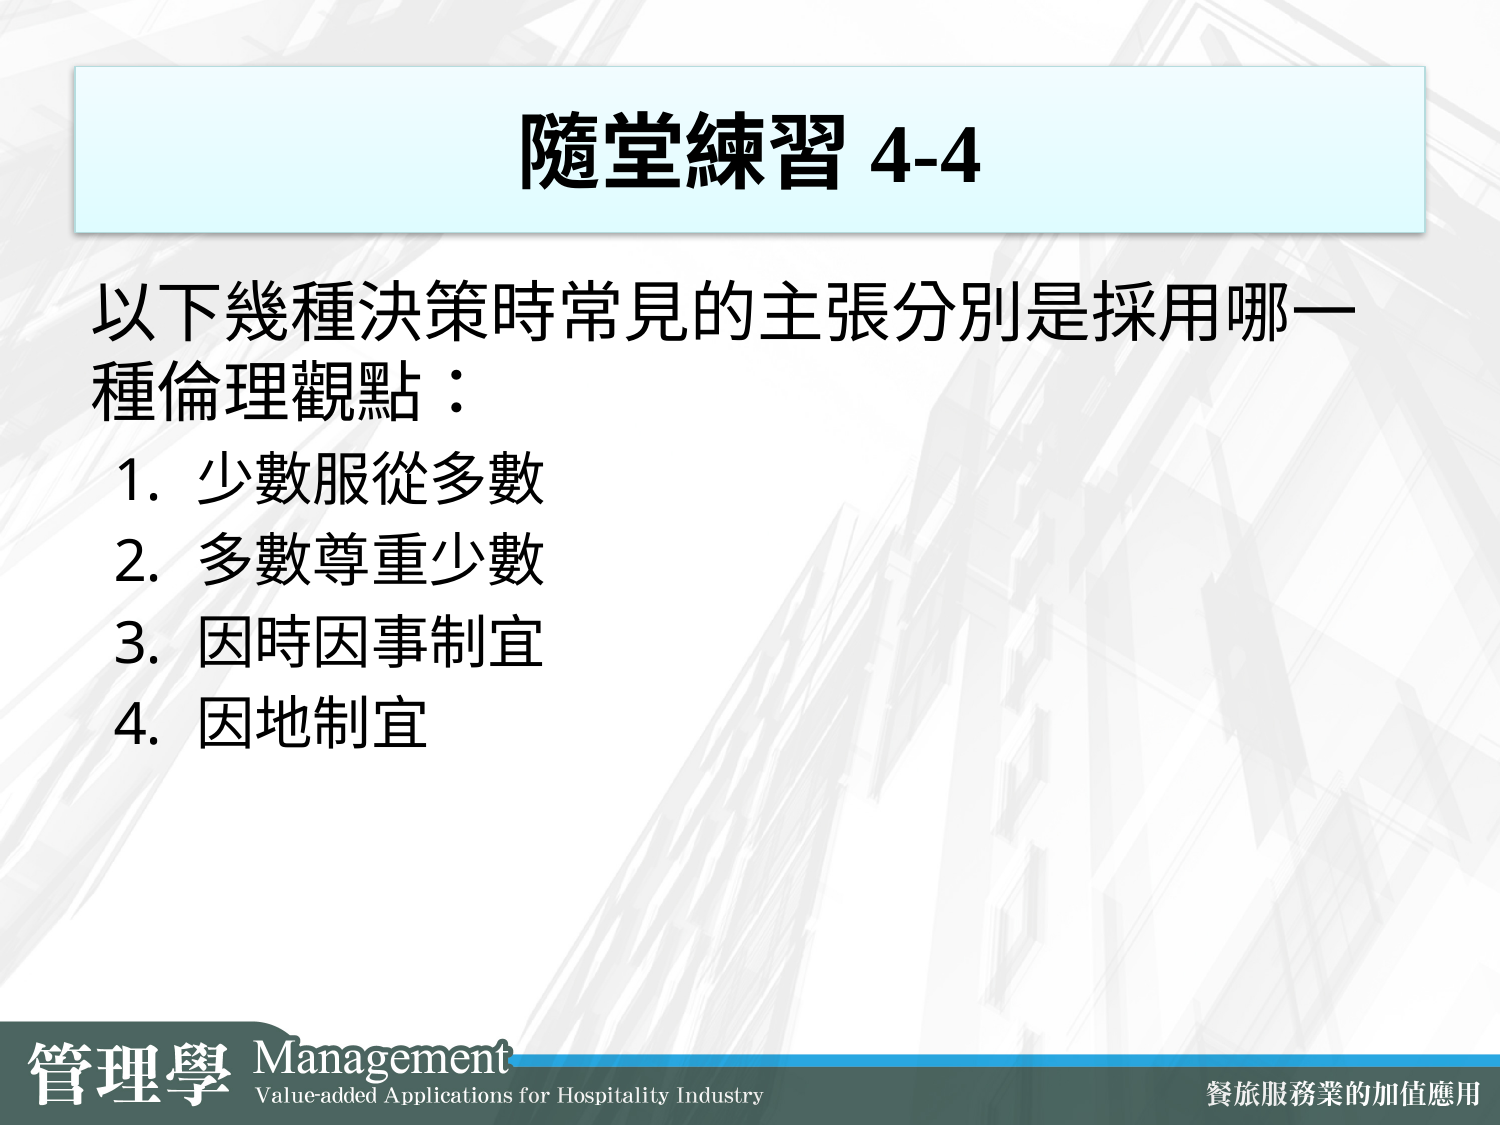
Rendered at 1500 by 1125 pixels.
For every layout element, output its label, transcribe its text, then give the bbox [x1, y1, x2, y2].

title 隨堂練習4-4 [74, 66, 1426, 233]
list 以下幾種決策時常見的主張分別是採用哪一種倫理觀點： 少數服從多數 多數尊重少數 因時因事制宜 因地制宜 [75, 262, 1425, 1005]
picture [0, 0, 1500, 1125]
